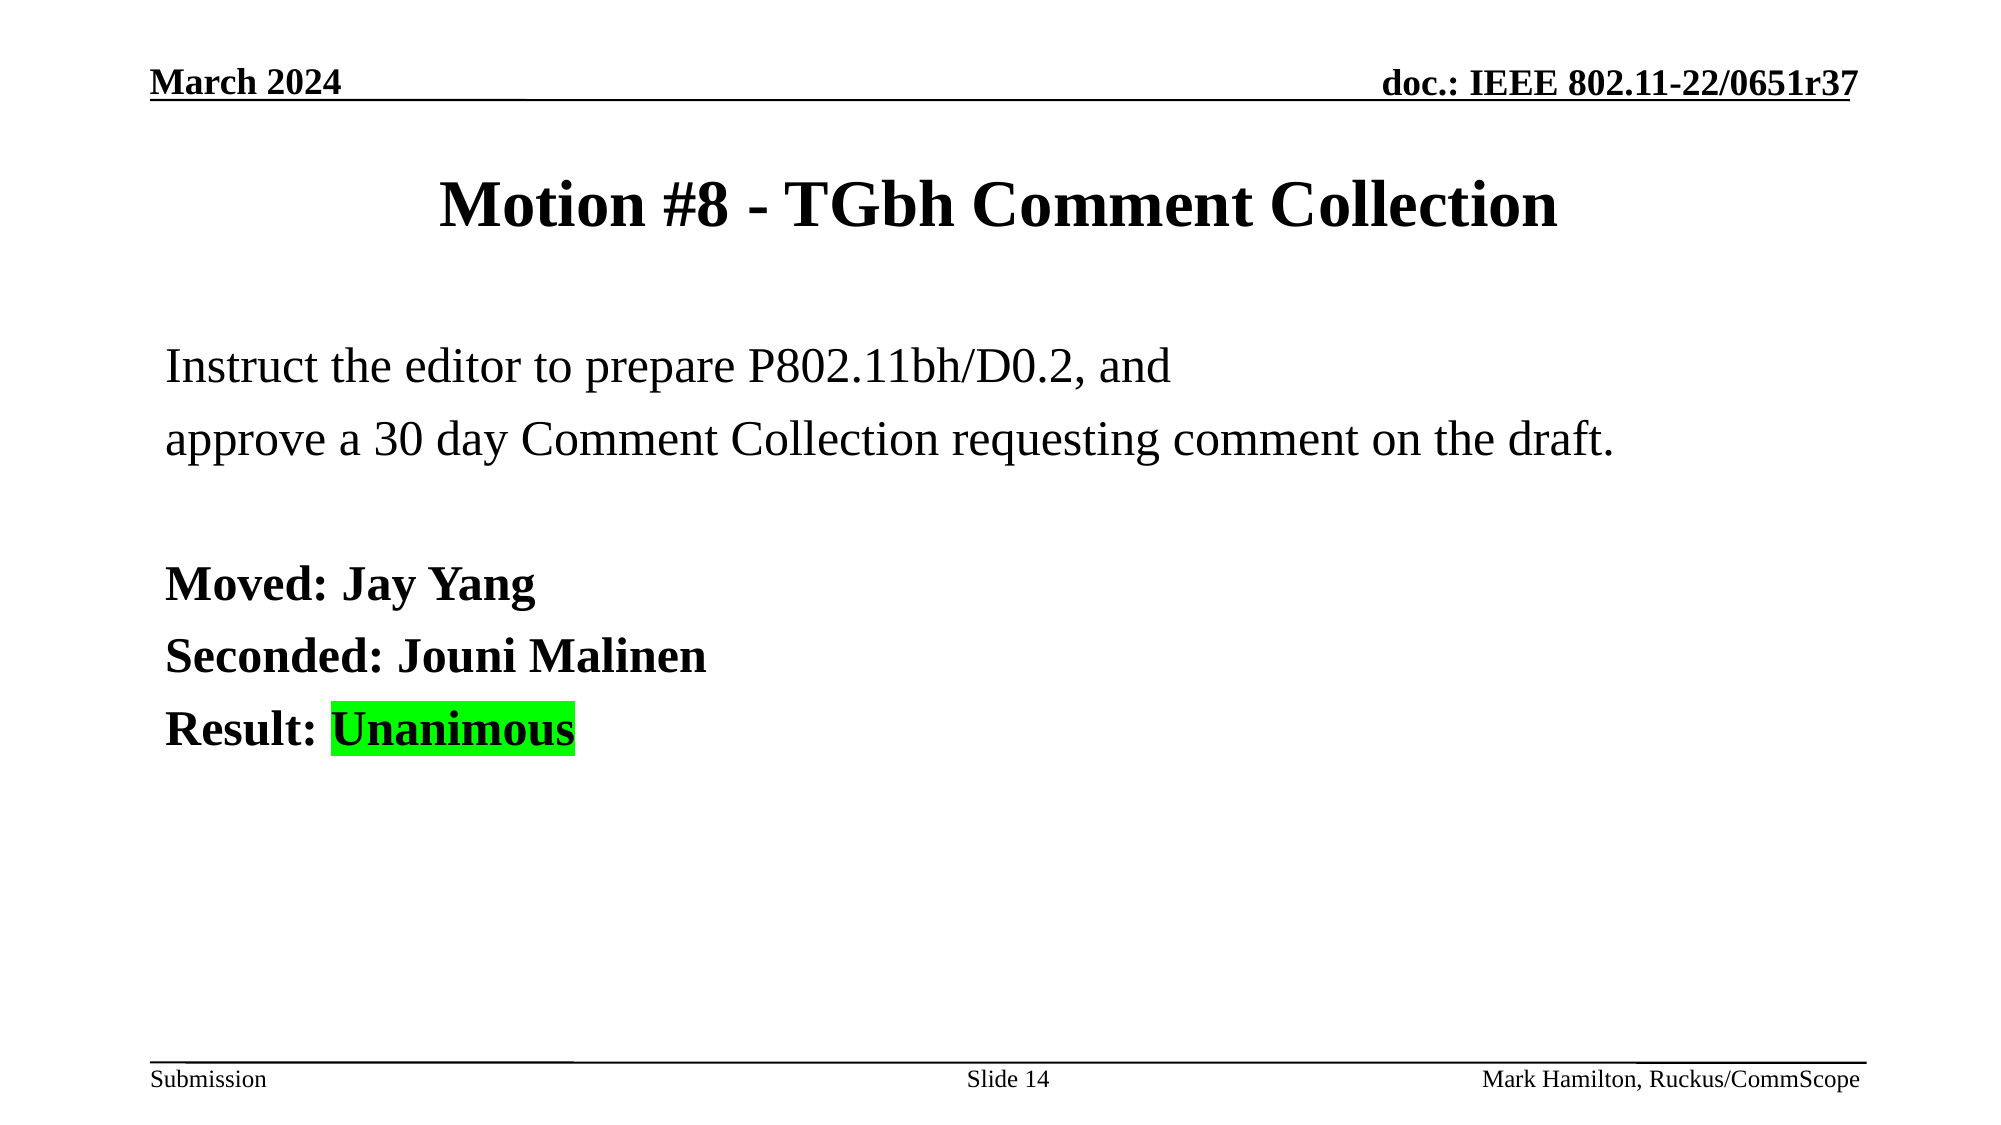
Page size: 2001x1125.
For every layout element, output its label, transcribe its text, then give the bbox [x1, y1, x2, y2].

slide_number Slide 14 [950, 1061, 1067, 1123]
list Instruct the editor to prepare P802.11bh/D0.2, and approve a 30 day Comment Collection requesting comment on the draft. Moved: Jay Yang Seconded: Jouni Malinen Result: Unanimous [149, 324, 1850, 1000]
title Motion #8 - TGbh Comment Collection [149, 112, 1850, 288]
